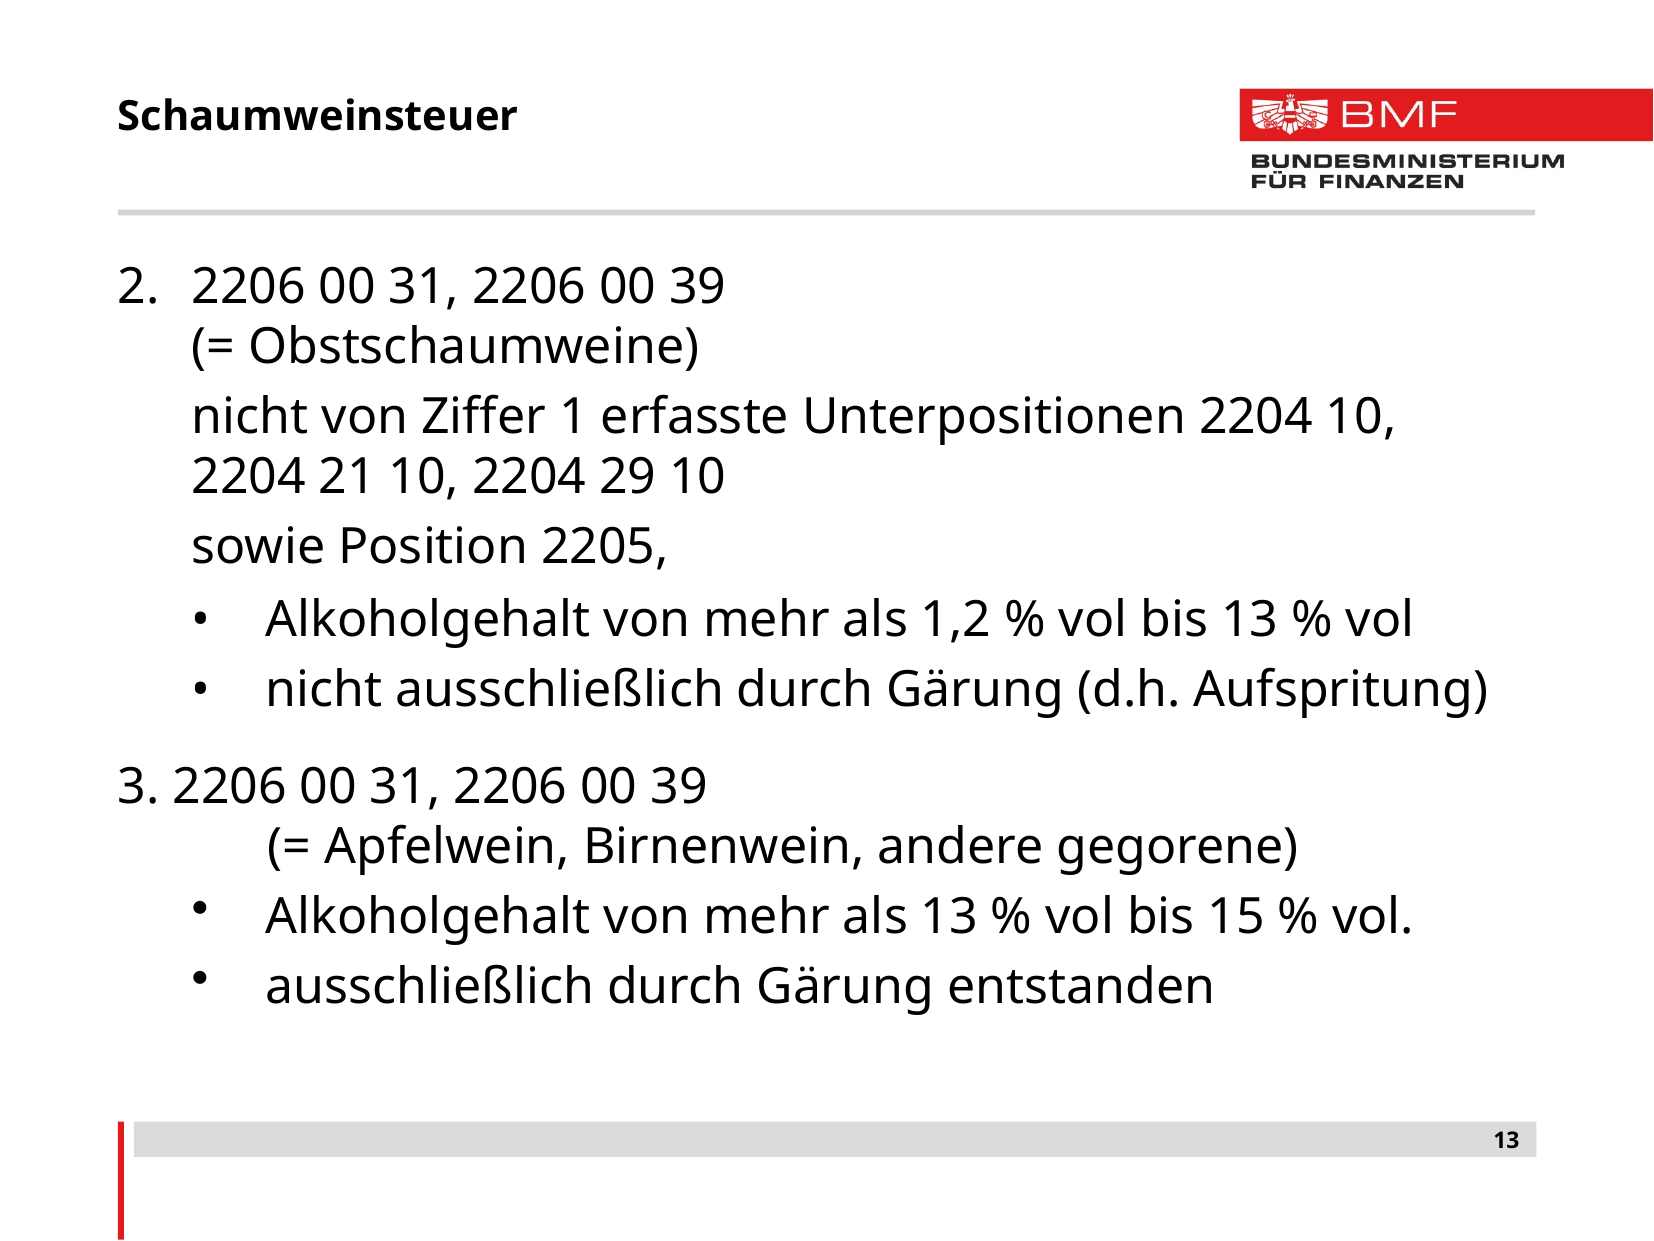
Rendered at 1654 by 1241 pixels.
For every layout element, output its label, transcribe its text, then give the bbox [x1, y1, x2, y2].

title Schaumweinsteuer [117, 64, 1211, 163]
list 2. 2206 00 31, 2206 00 39 (= Obstschaumweine) nicht von Ziffer 1 erfasste Unterpositionen 2204 10, 2204 21 10, 2204 29 10 sowie Position 2205, • Alkoholgehalt von mehr als 1,2 % vol bis 13 % vol • nicht ausschließlich durch Gärung (d.h. Aufspritung) 3. 2206 00 31, 2206 00 39 (= Apfelwein, Birnenwein, andere gegorene) Alkoholgehalt von mehr als 13 % vol bis 15 % vol. ausschließlich durch Gärung entstanden [117, 253, 1535, 1092]
slide_number 13 [1429, 1118, 1535, 1176]
picture [1239, 88, 1653, 189]
